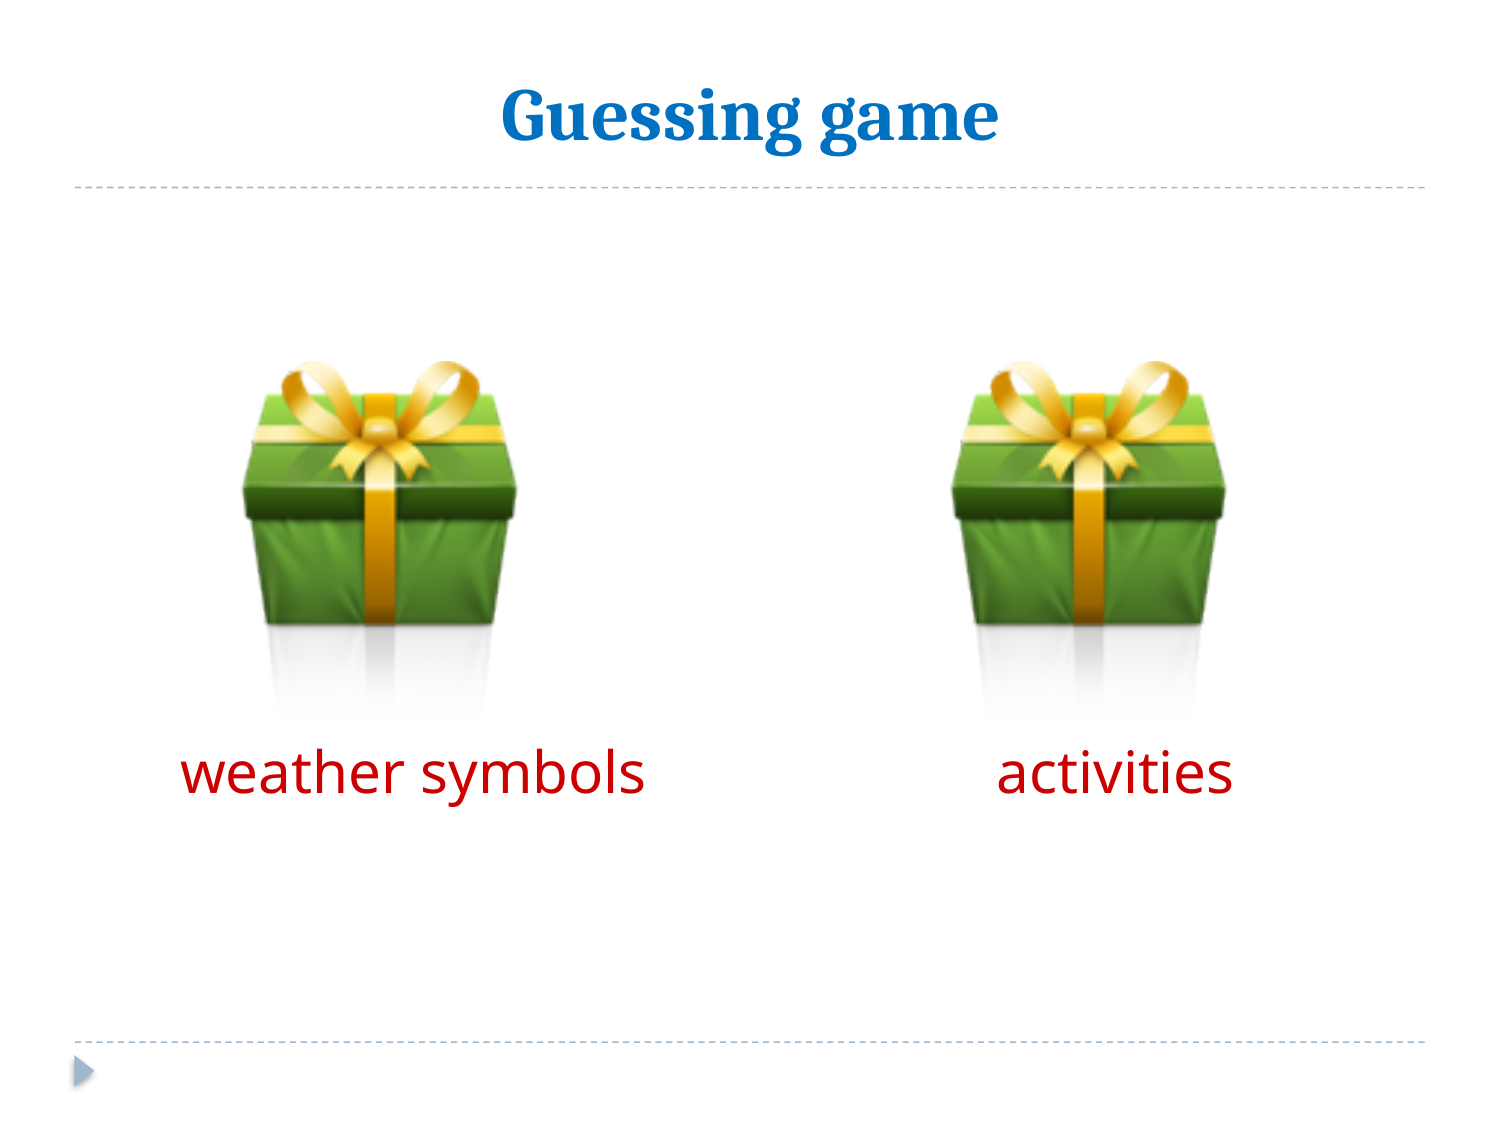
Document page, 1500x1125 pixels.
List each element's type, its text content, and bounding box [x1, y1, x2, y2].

picture [194, 361, 574, 741]
picture [903, 361, 1282, 741]
text_box activities [982, 752, 1250, 813]
title Guessing game [76, 42, 1428, 163]
text_box weather symbols [165, 727, 662, 813]
